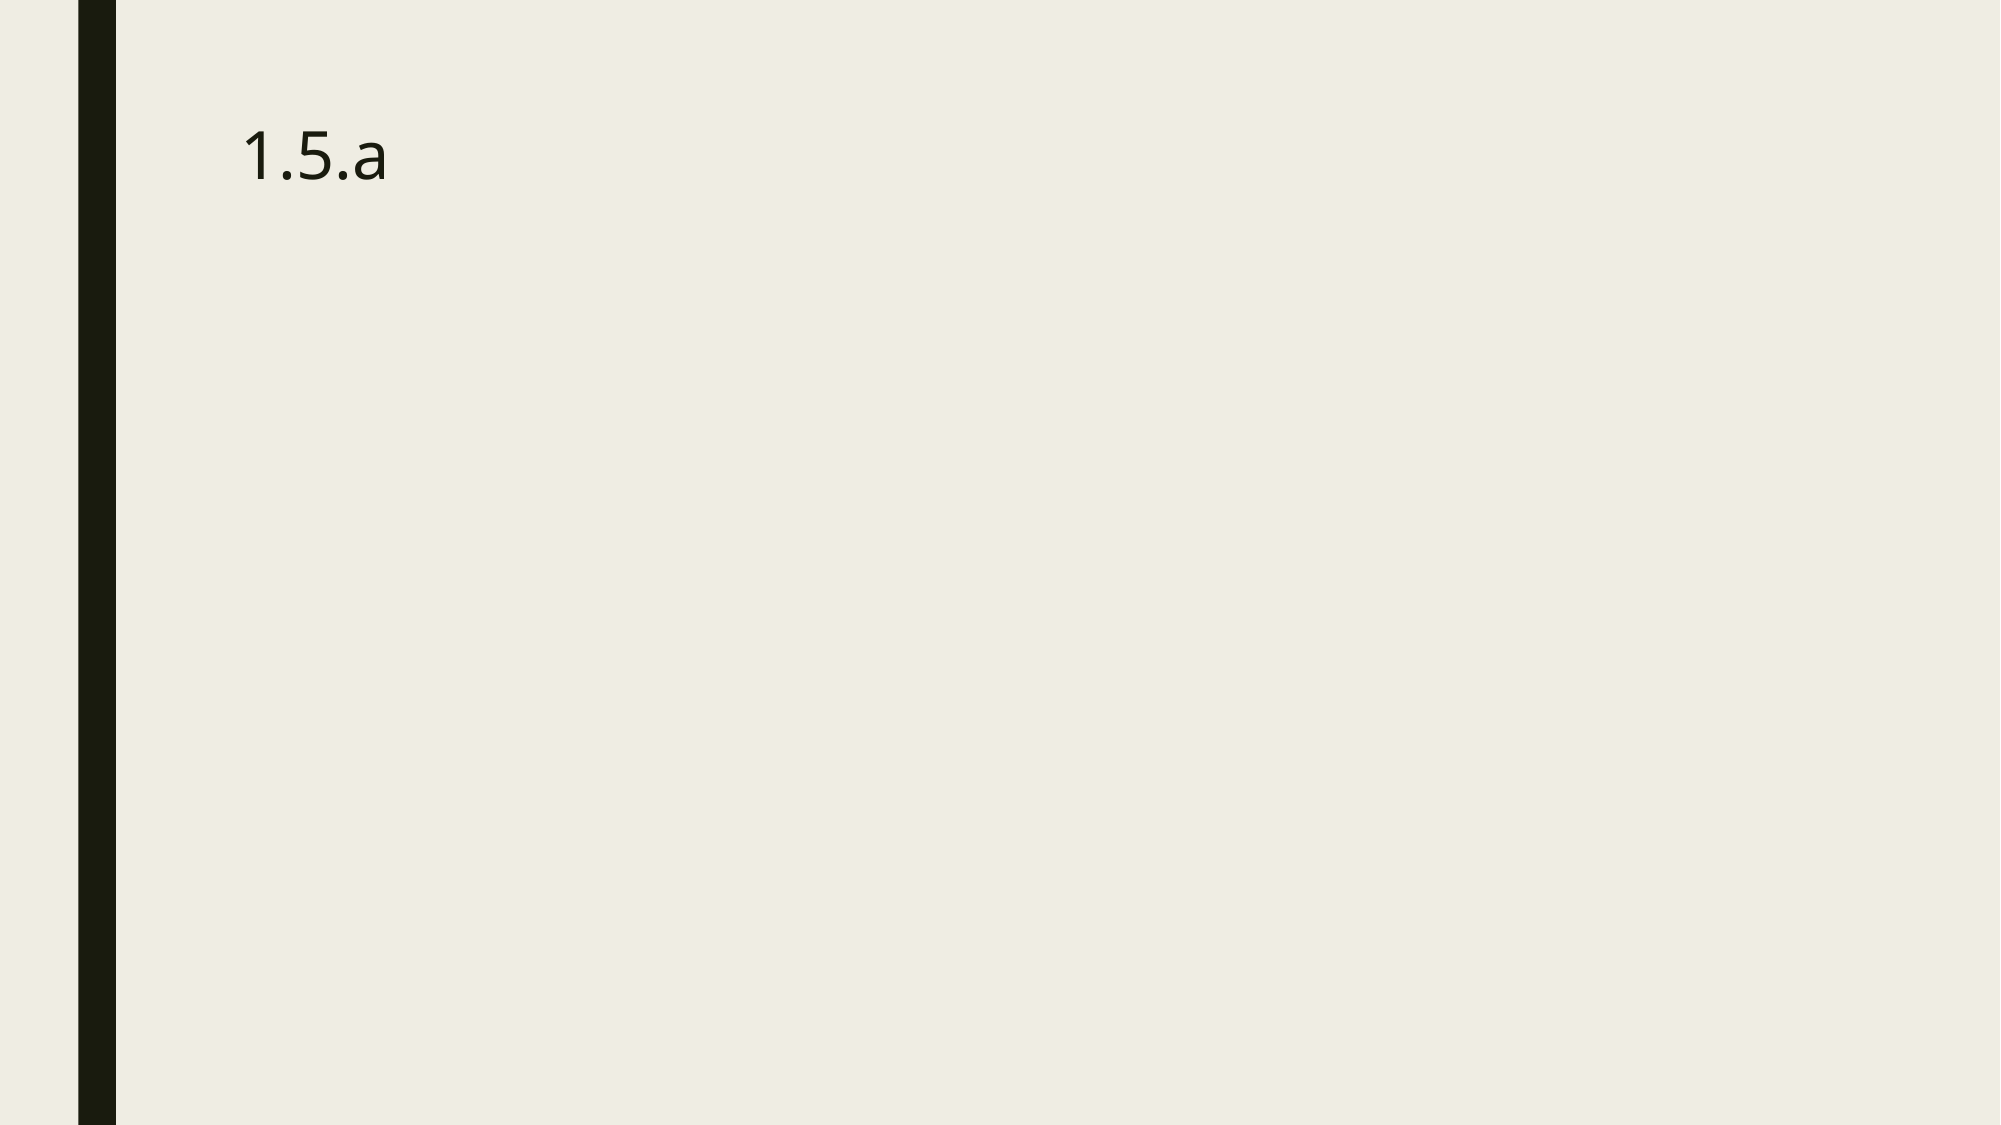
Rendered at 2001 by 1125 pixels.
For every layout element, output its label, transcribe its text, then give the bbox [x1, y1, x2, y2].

list 1.5.a [225, 112, 475, 357]
